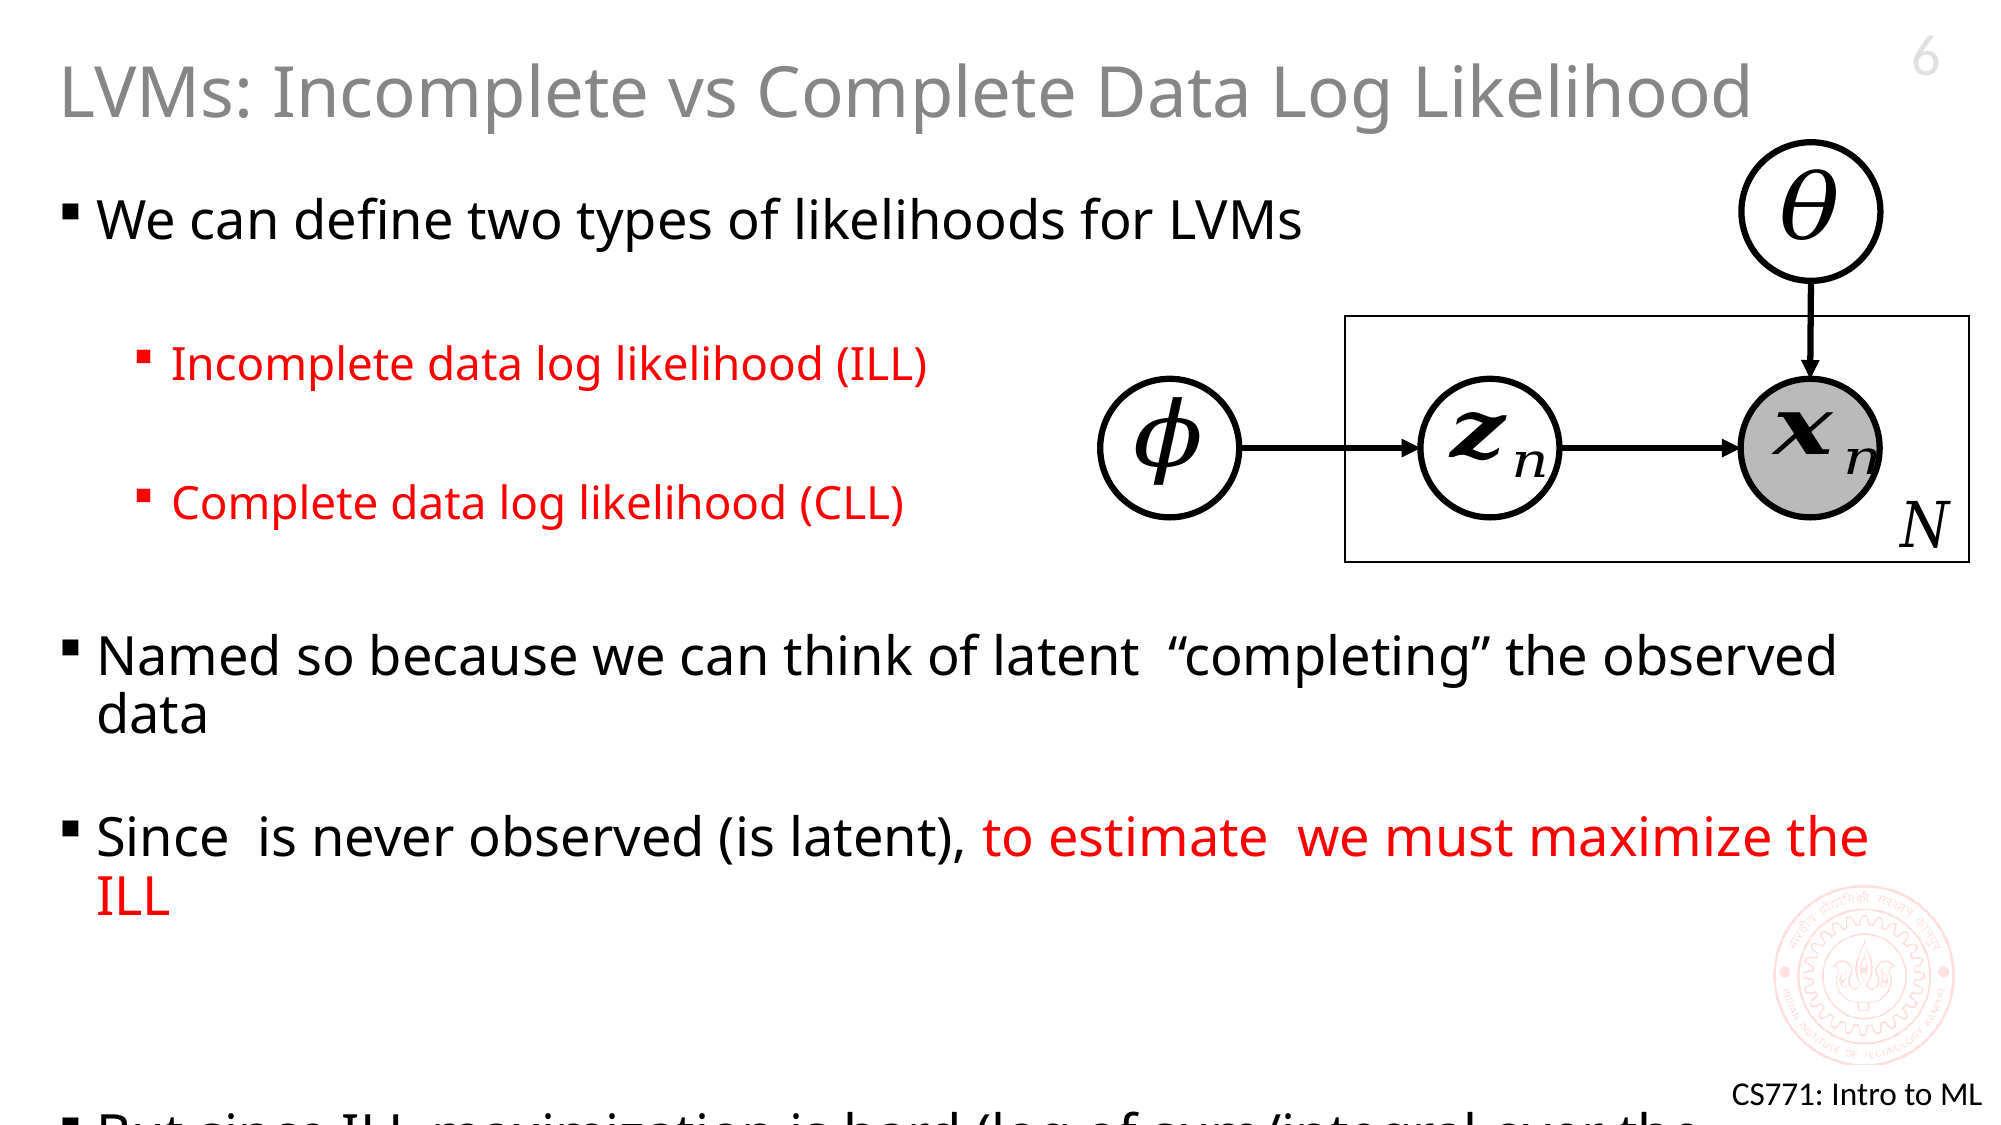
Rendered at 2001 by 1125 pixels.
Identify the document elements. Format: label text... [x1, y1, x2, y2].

title LVMs: Incomplete vs Complete Data Log Likelihood [43, 27, 1970, 163]
text_box [1740, 141, 1882, 282]
text_box [1419, 377, 1561, 519]
text_box [1739, 377, 1881, 519]
text_box [1099, 377, 1241, 519]
slide_number 6 [1857, 22, 1957, 83]
text_box [1344, 315, 1970, 563]
